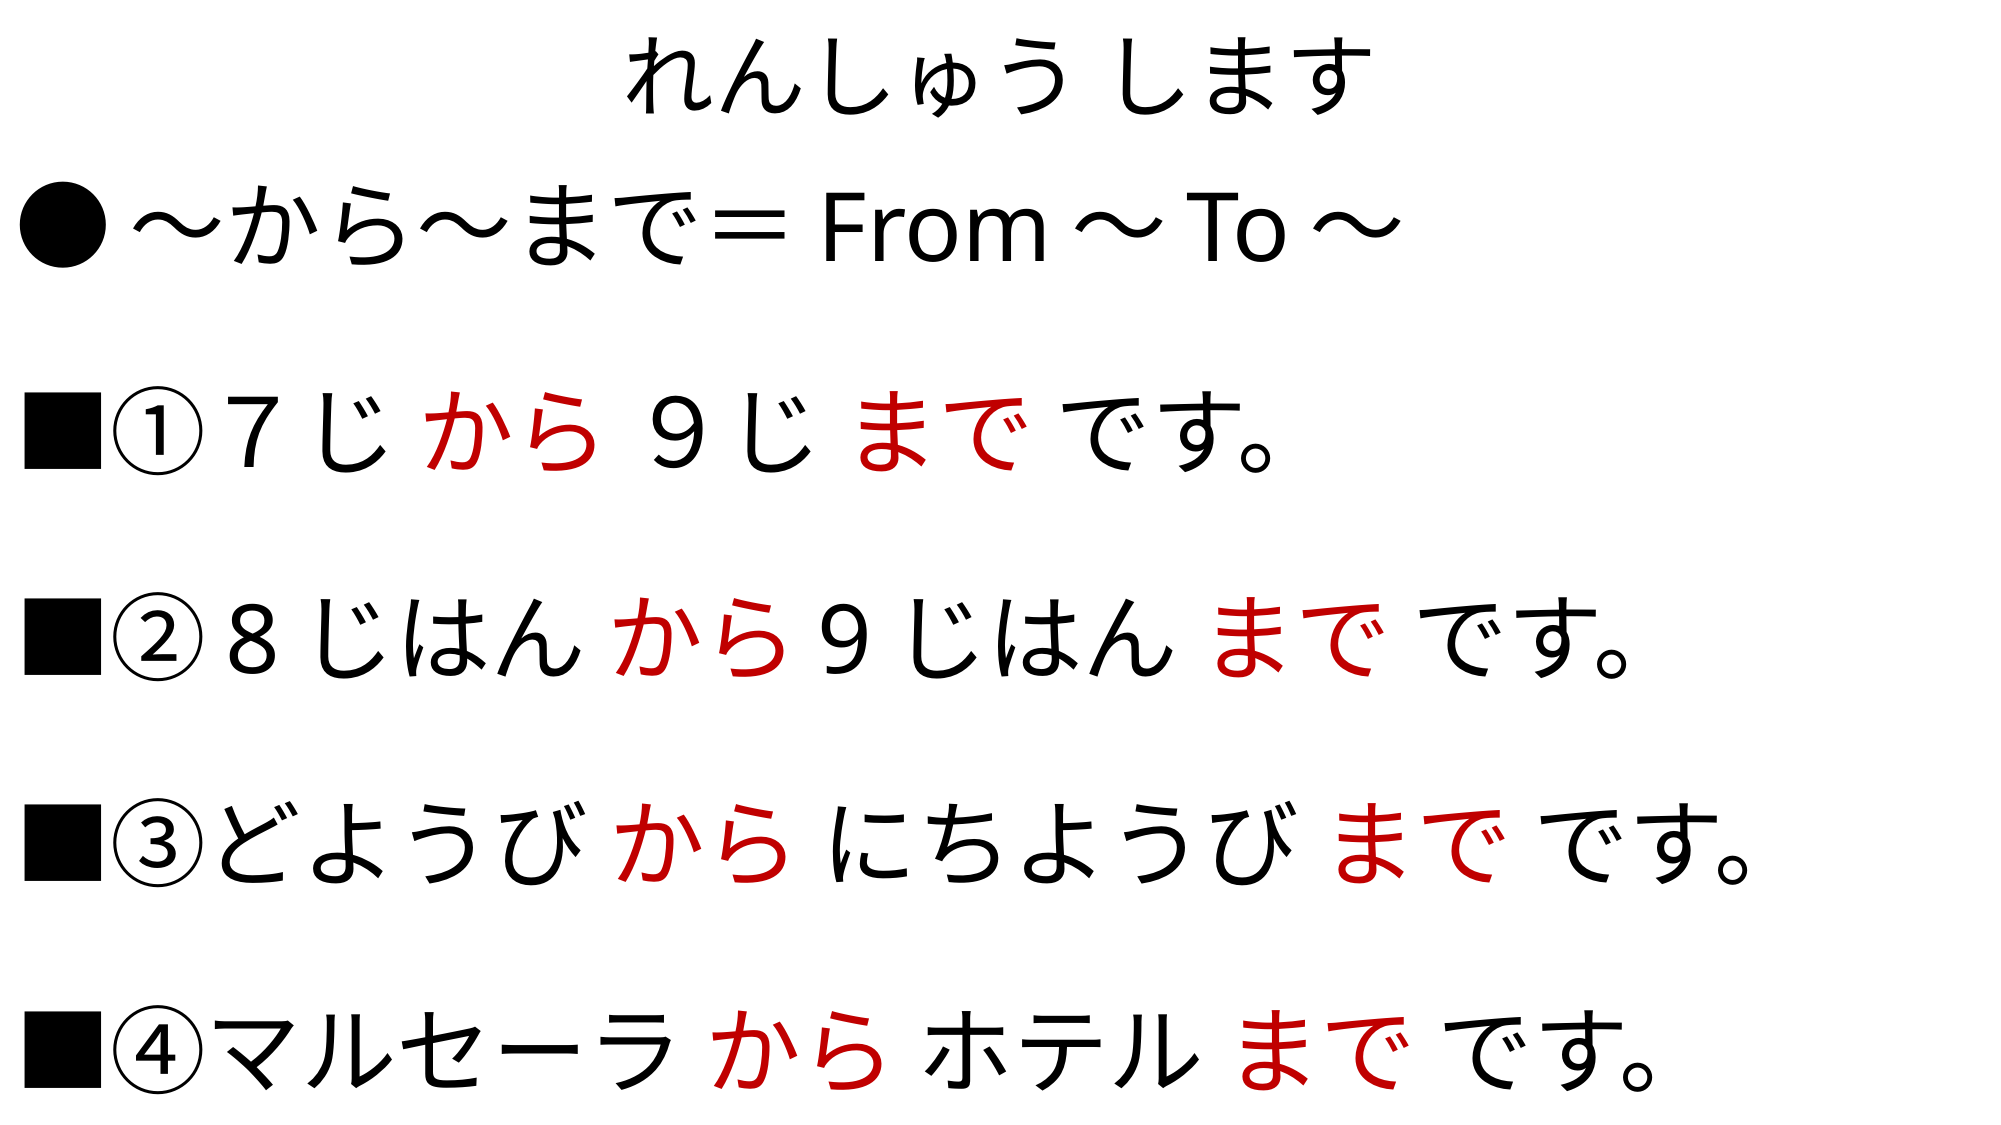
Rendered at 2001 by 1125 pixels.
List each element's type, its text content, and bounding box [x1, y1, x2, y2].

title れんしゅう します [0, 22, 2000, 139]
subtitle ●～から～まで＝From～To～ ■①７じ から ９じ まで です。 ■②8じはん から9じはん まで です。 ■③どようび から にちようび まで です。 ■④マルセーラ から ホテル まで です。 [0, 160, 2000, 1125]
